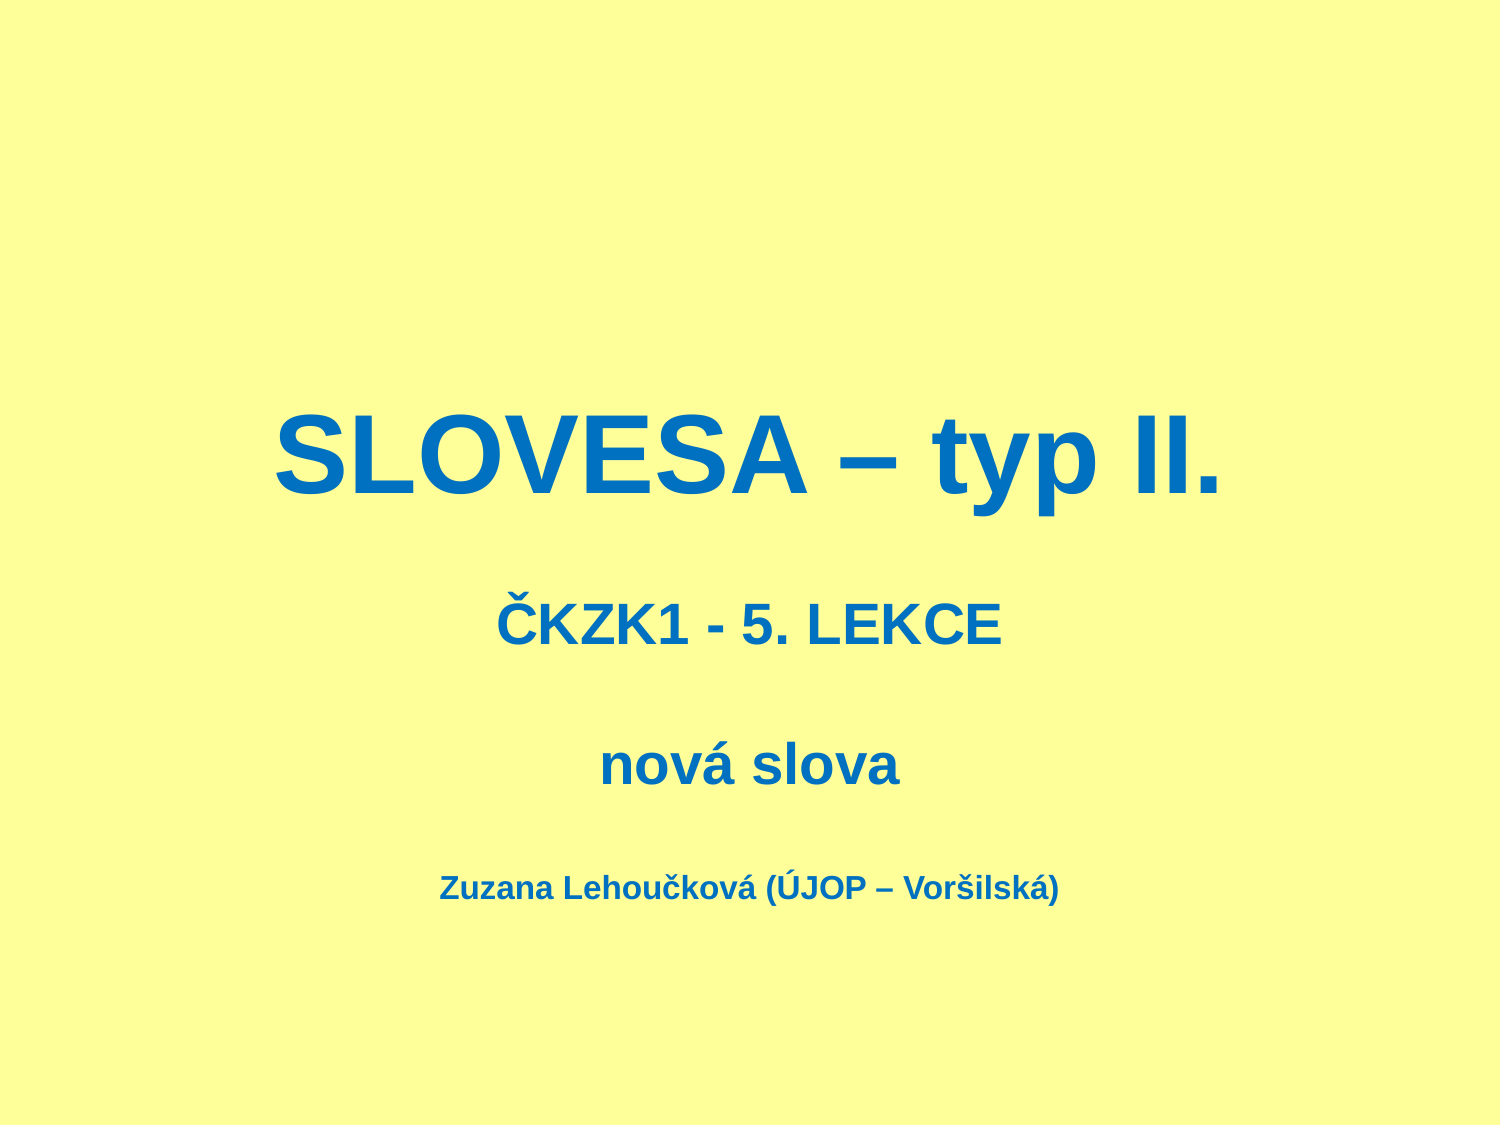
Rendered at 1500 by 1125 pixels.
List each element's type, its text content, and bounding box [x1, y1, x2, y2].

text_box SLOVESA – typ II. ČKZK1 - 5. LEKCE nová slova Zuzana Lehoučková (ÚJOP – Voršilská) [0, 373, 1500, 914]
